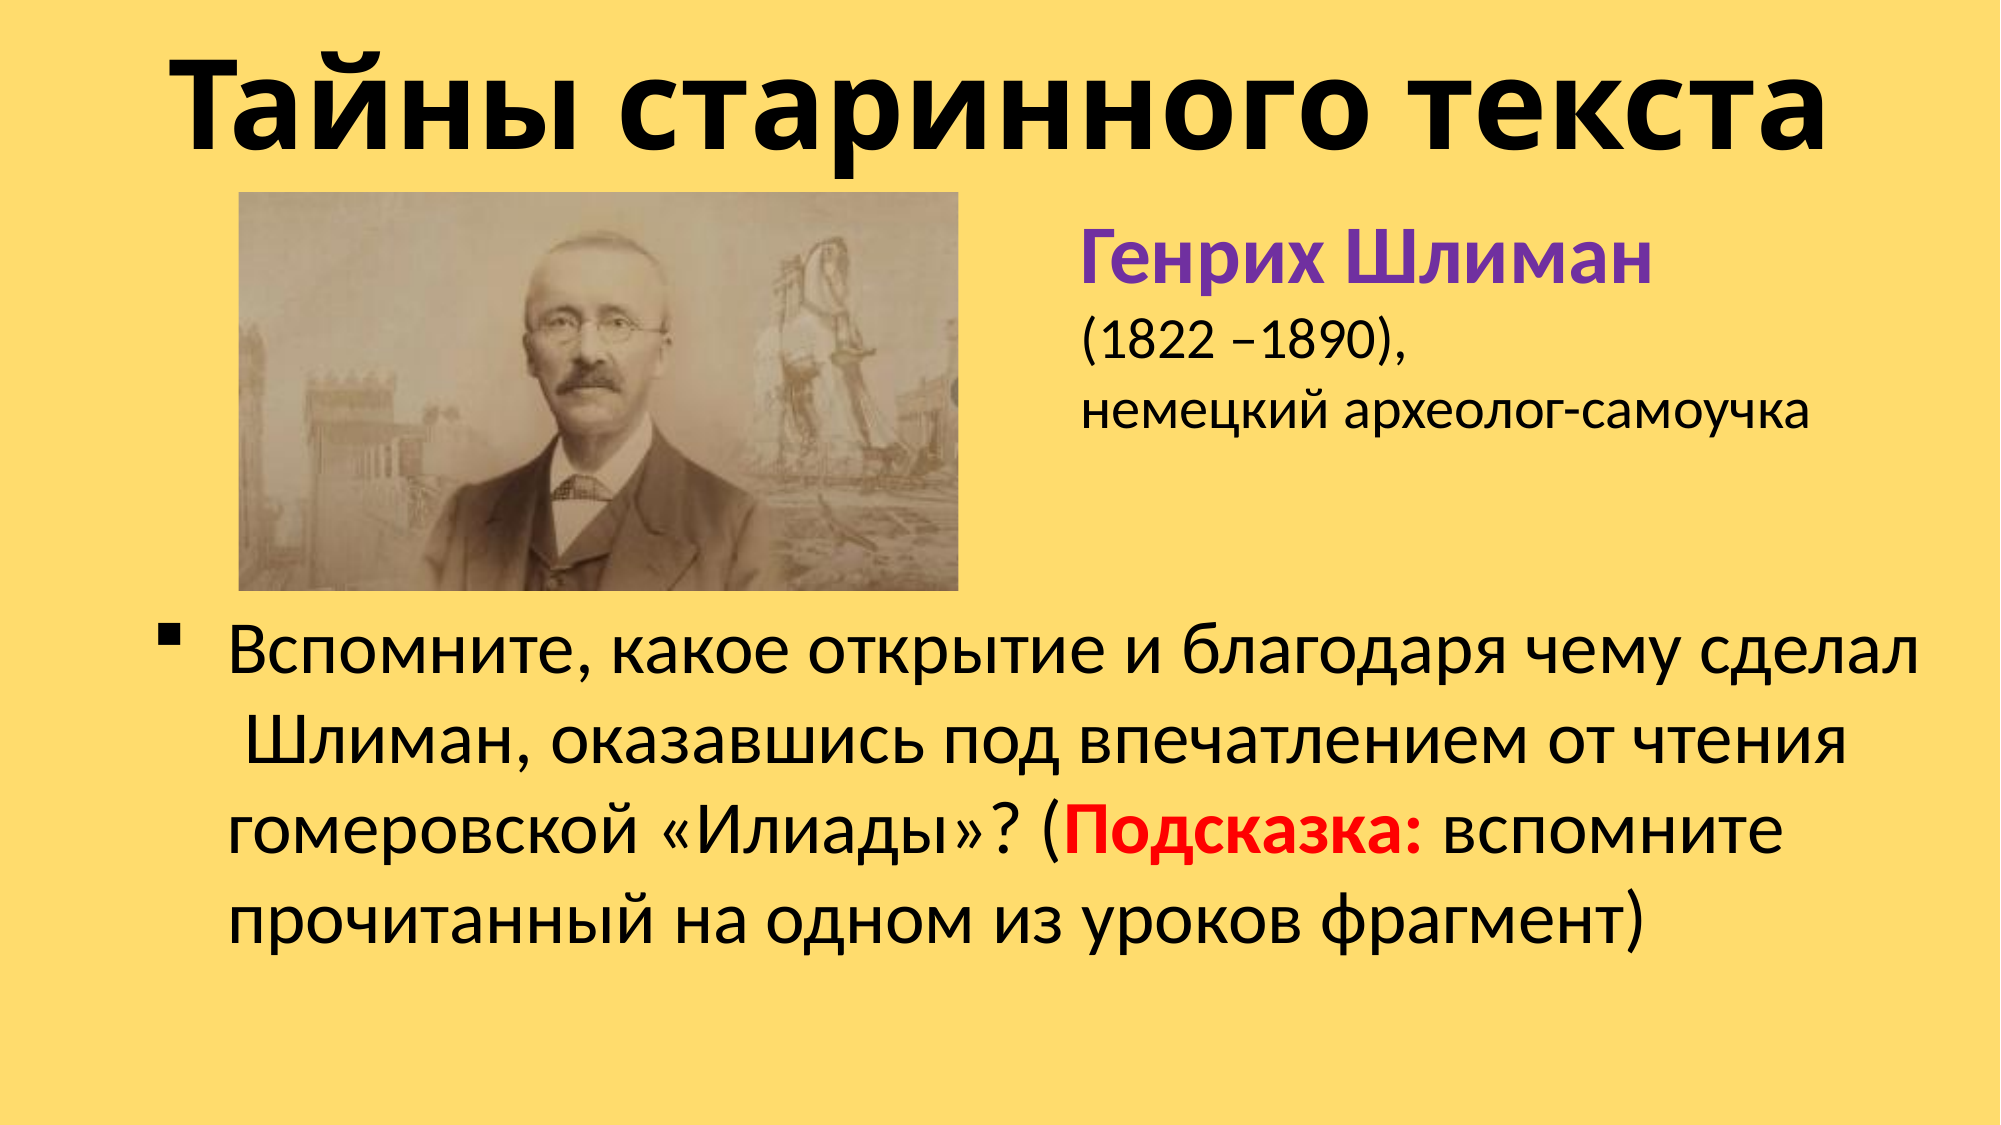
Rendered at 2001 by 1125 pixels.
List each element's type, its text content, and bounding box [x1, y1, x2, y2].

text_box Вспомните, какое открытие и благодаря чему сделал Шлиман, оказавшись под впечатлением от чтения гомеровской «Илиады»? (Подсказка: вспомните прочитанный на одном из уроков фрагмент) [137, 590, 1949, 1011]
picture [238, 192, 959, 591]
title Тайны старинного текста [137, 0, 1863, 218]
text_box Генрих Шлиман (1822 –1890), немецкий археолог-самоучка [1065, 192, 1827, 448]
